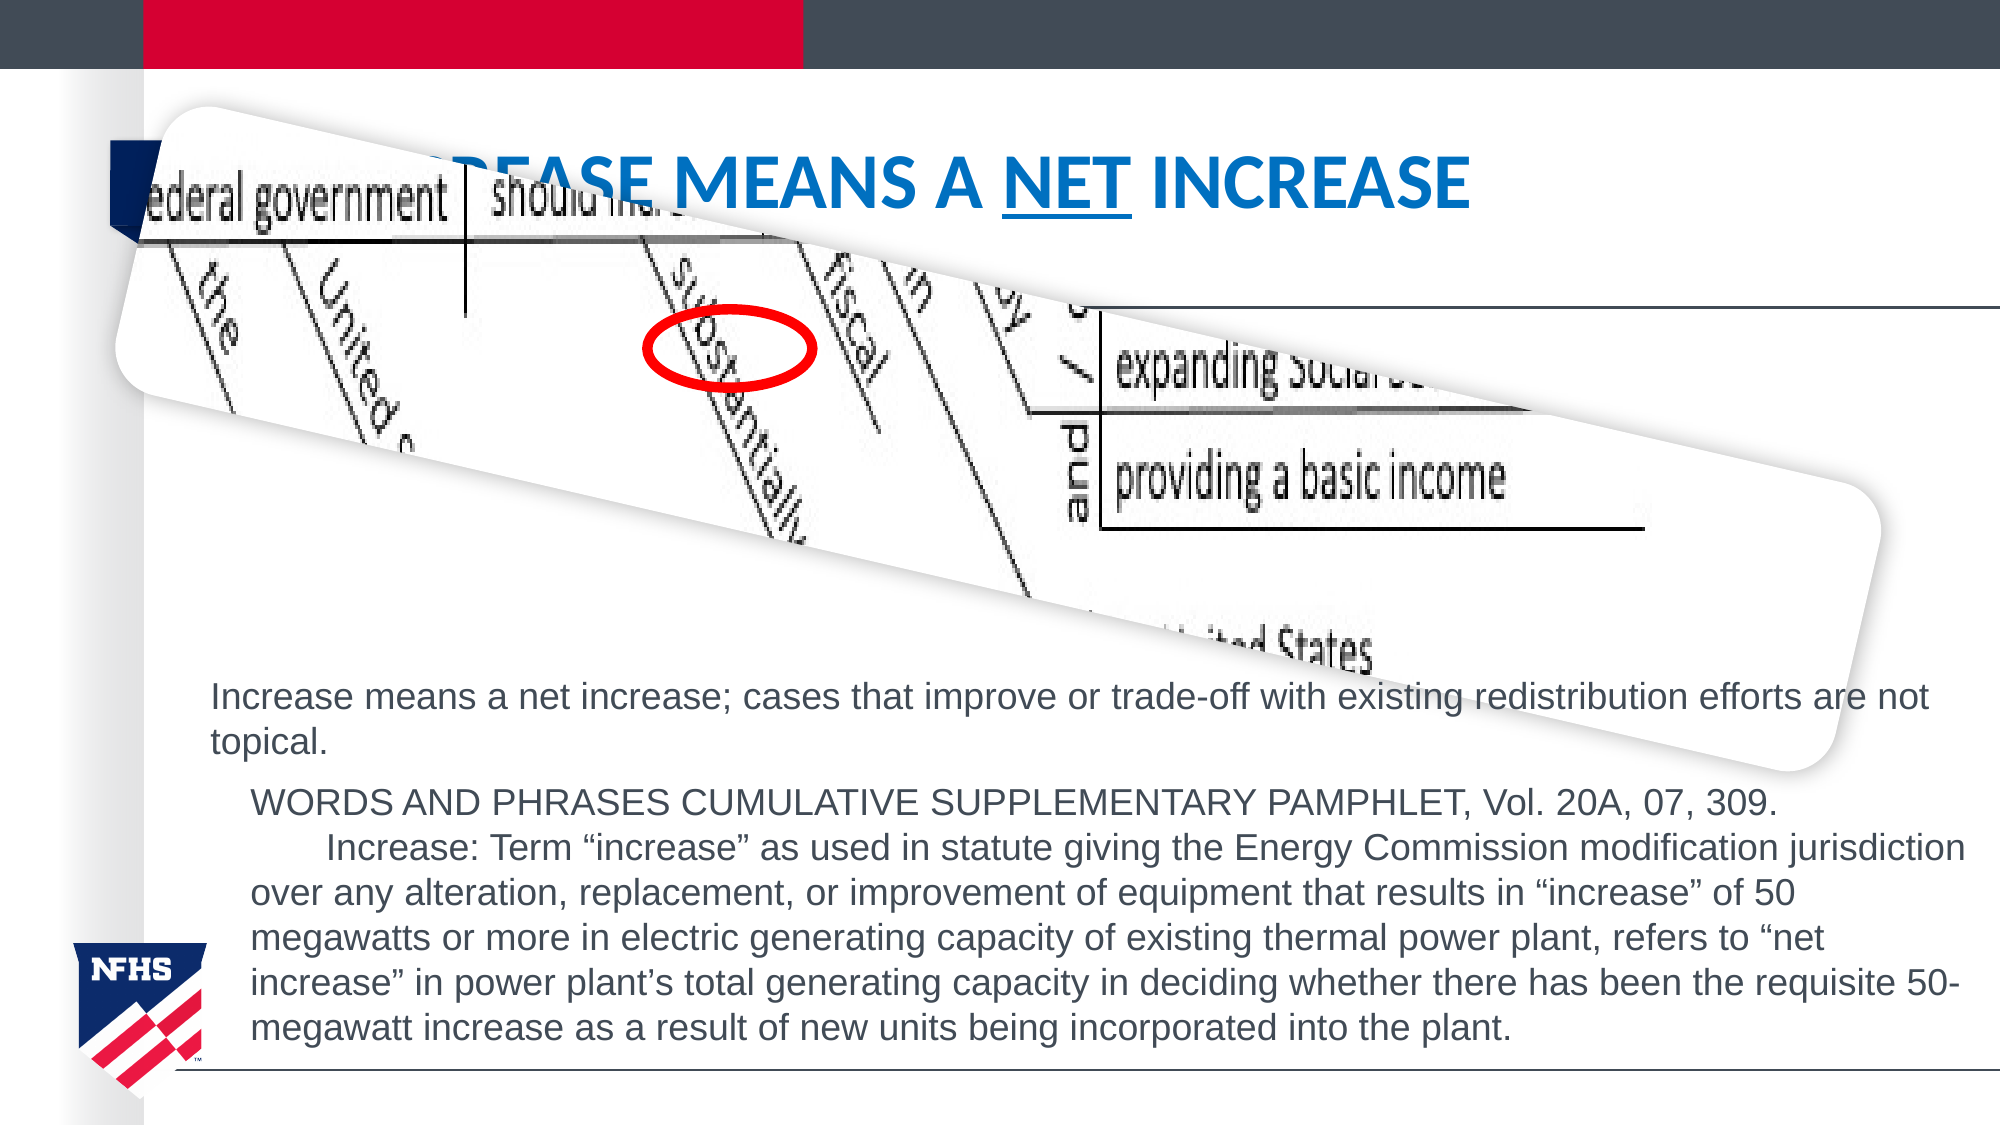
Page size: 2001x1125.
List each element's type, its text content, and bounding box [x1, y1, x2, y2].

text_box WORDS AND PHRASES CUMULATIVE SUPPLEMENTARY PAMPHLET, Vol. 20A, 07, 309. Increase: Term “increase” as used in statute giving the Energy Commission modification jurisdiction over any alteration, replacement, or improvement of equipment that results in “increase” of 50 megawatts or more in electric generating capacity of existing thermal power plant, refers to “net increase” in power plant’s total generating capacity in deciding whether there has been the requisite 50-megawatt increase as a result of new units being incorporated into the plant. [235, 770, 2000, 1056]
picture [73, 943, 207, 1099]
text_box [115, 291, 1881, 587]
text_box Increase means a net increase; cases that improve or trade-off with existing redistribution efforts are not topical. [195, 664, 1960, 770]
picture [127, 106, 1013, 291]
title increase means a net increase [318, 85, 1964, 285]
picture [983, 587, 1870, 664]
